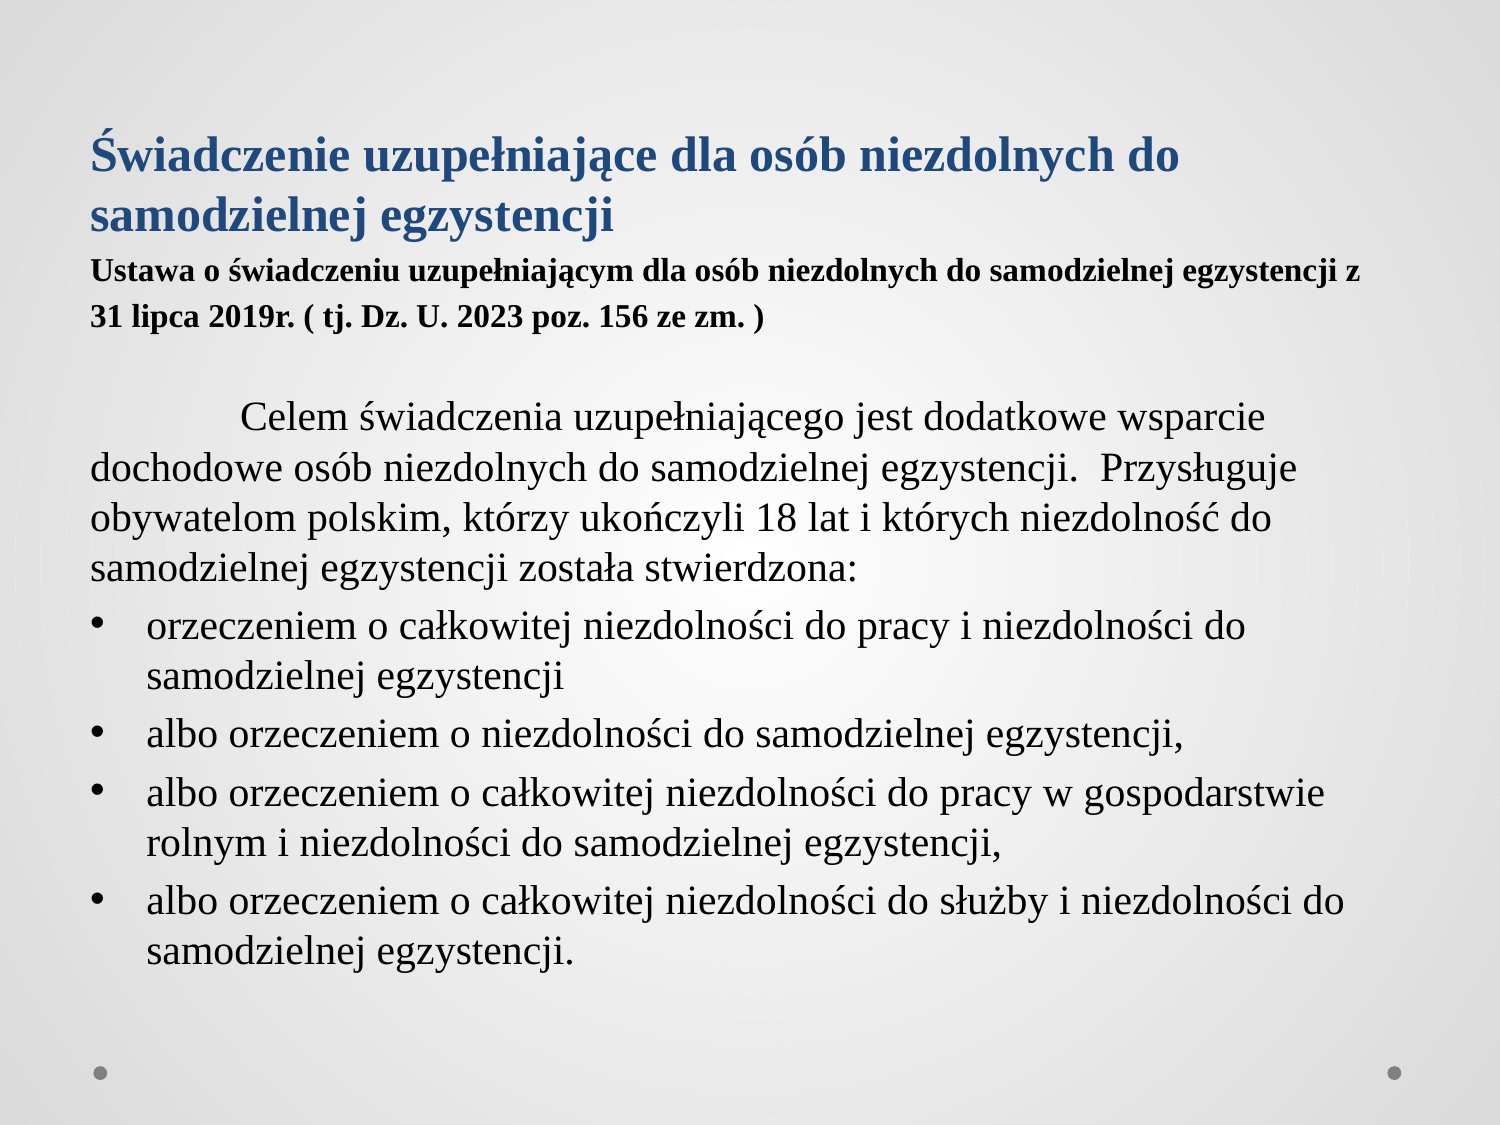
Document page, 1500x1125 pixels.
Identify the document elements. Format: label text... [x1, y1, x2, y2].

list Świadczenie uzupełniające dla osób niezdolnych do samodzielnej egzystencji Ustawa o świadczeniu uzupełniającym dla osób niezdolnych do samodzielnej egzystencji z 31 lipca 2019r. ( tj. Dz. U. 2023 poz. 156 ze zm. ) Celem świadczenia uzupełniającego jest dodatkowe wsparcie dochodowe osób niezdolnych do samodzielnej egzystencji. Przysługuje obywatelom polskim, którzy ukończyli 18 lat i których niezdolność do samodzielnej egzystencji została stwierdzona: orzeczeniem o całkowitej niezdolności do pracy i niezdolności do samodzielnej egzystencji albo orzeczeniem o niezdolności do samodzielnej egzystencji, albo orzeczeniem o całkowitej niezdolności do pracy w gospodarstwie rolnym i niezdolności do samodzielnej egzystencji, albo orzeczeniem o całkowitej niezdolności do służby i niezdolności do samodzielnej egzystencji. [75, 113, 1425, 1005]
